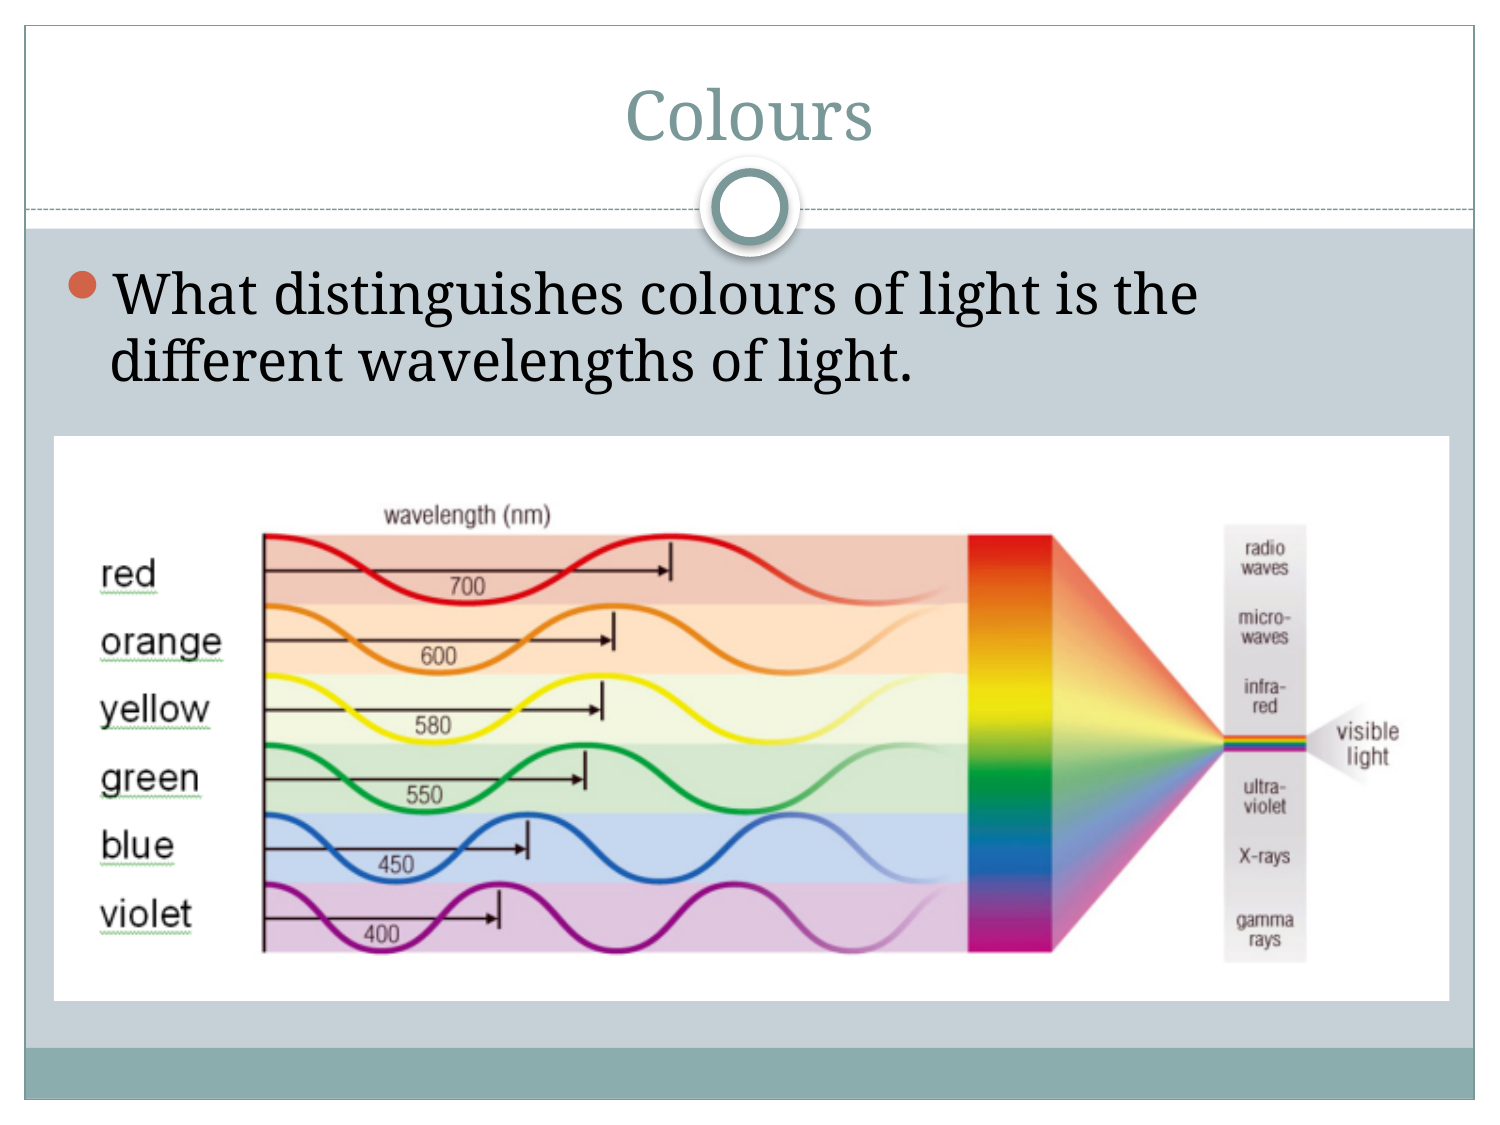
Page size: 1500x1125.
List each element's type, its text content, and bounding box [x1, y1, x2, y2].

list What distinguishes colours of light is the different wavelengths of light. [49, 250, 1445, 437]
picture [53, 436, 1450, 1001]
title Colours [49, 37, 1450, 162]
